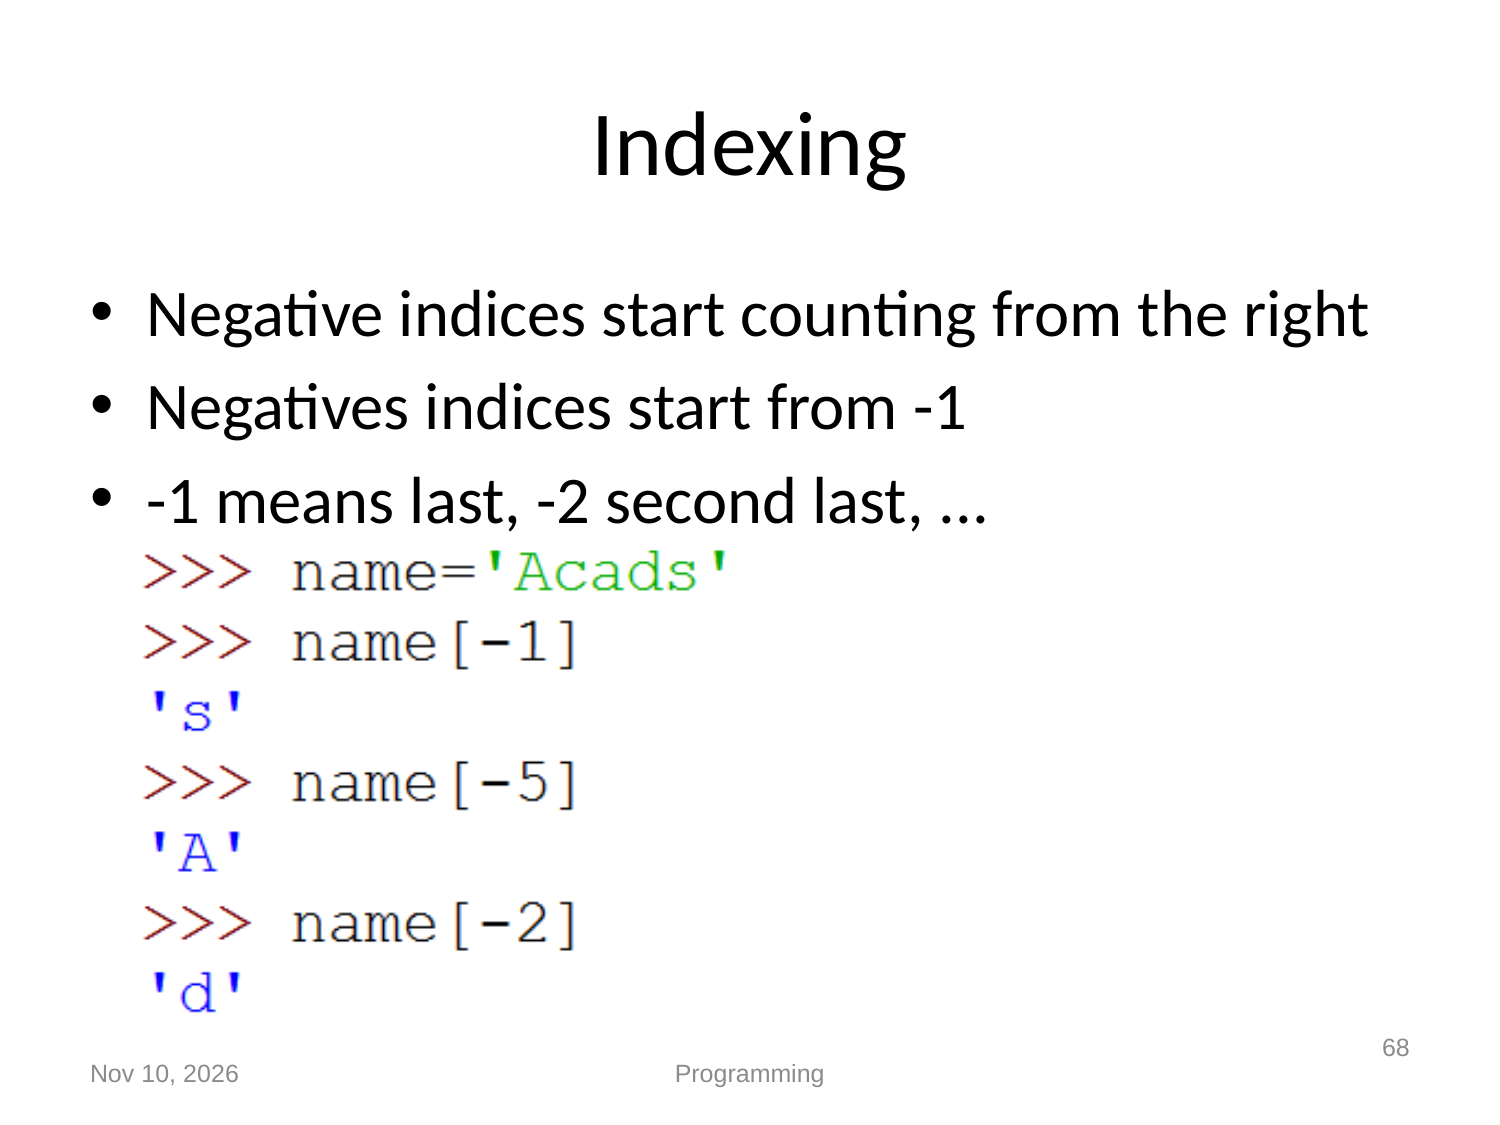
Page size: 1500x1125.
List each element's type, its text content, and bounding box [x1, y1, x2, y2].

list Negative indices start counting from the right Negatives indices start from -1 -1 means last, -2 second last, ... [75, 262, 1425, 1005]
picture [135, 538, 743, 1030]
footer Programming [512, 1042, 988, 1103]
slide_number 68 [1074, 1016, 1425, 1077]
slide_number Sep-19 [75, 1042, 425, 1103]
title Indexing [75, 45, 1425, 233]
